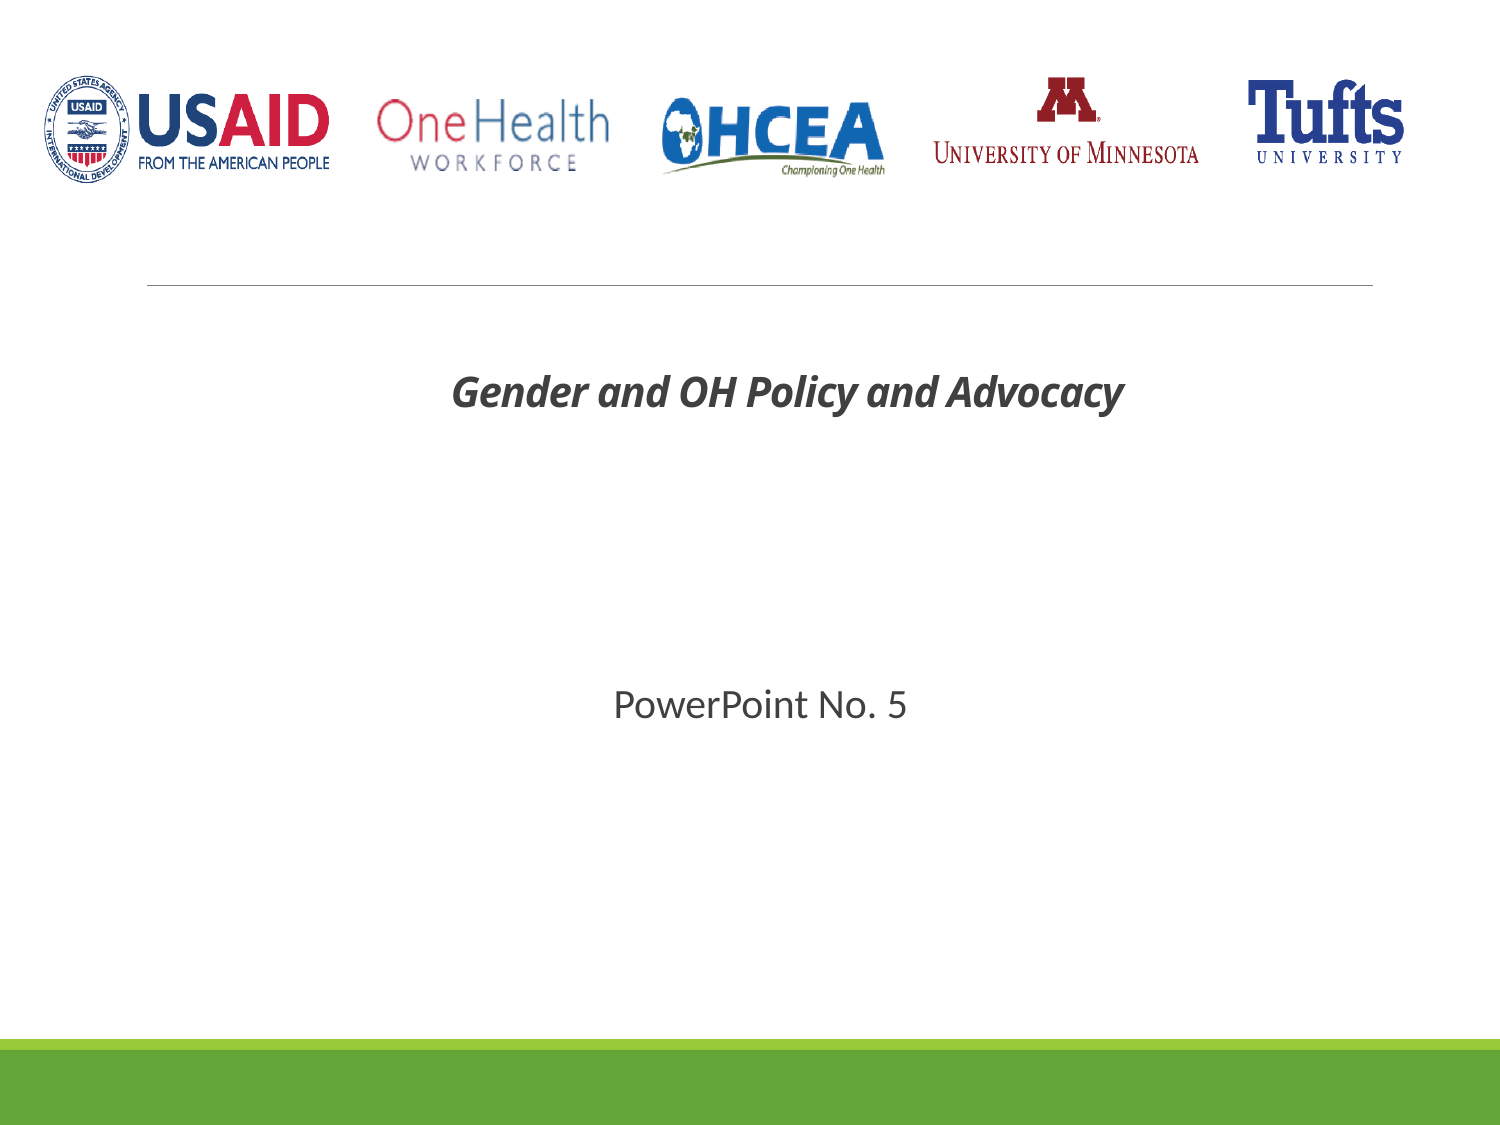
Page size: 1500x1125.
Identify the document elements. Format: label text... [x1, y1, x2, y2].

picture [24, 36, 1426, 234]
title Gender and OH Policy and Advocacy [134, 216, 1425, 613]
list PowerPoint No. 5 [134, 675, 1373, 938]
